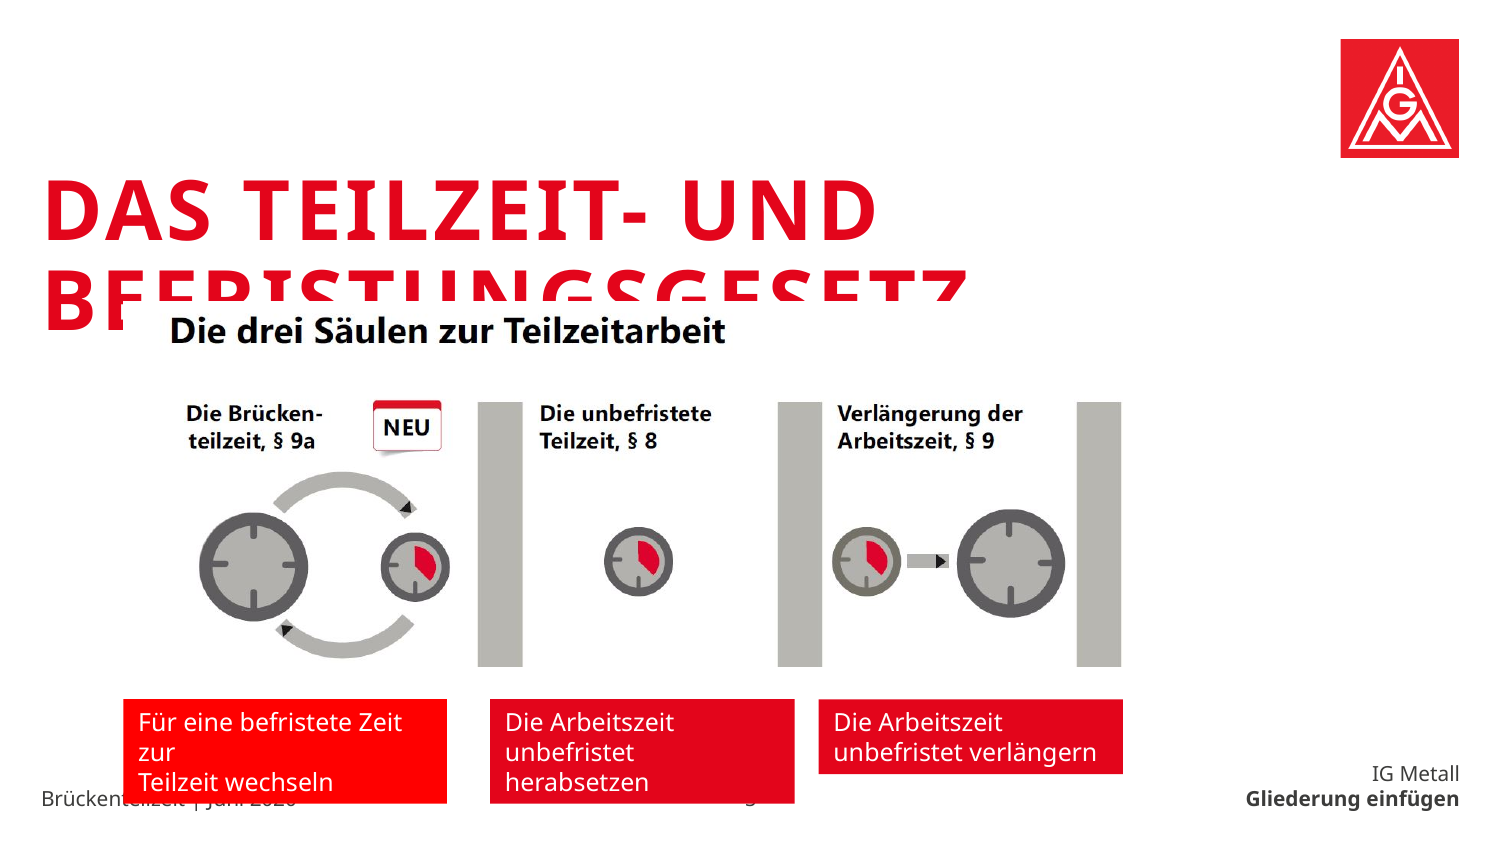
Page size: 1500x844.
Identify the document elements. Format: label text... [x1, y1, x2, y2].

picture [123, 301, 1162, 667]
title Das Teilzeit- und Befristungsgesetz [41, 168, 1489, 244]
text_box Für eine befristete Zeit zur Teilzeit wechseln [123, 699, 447, 804]
text_box Die Arbeitszeit unbefristet verlängern [818, 699, 1123, 775]
text_box Die Arbeitszeit unbefristet herabsetzen [490, 699, 795, 804]
